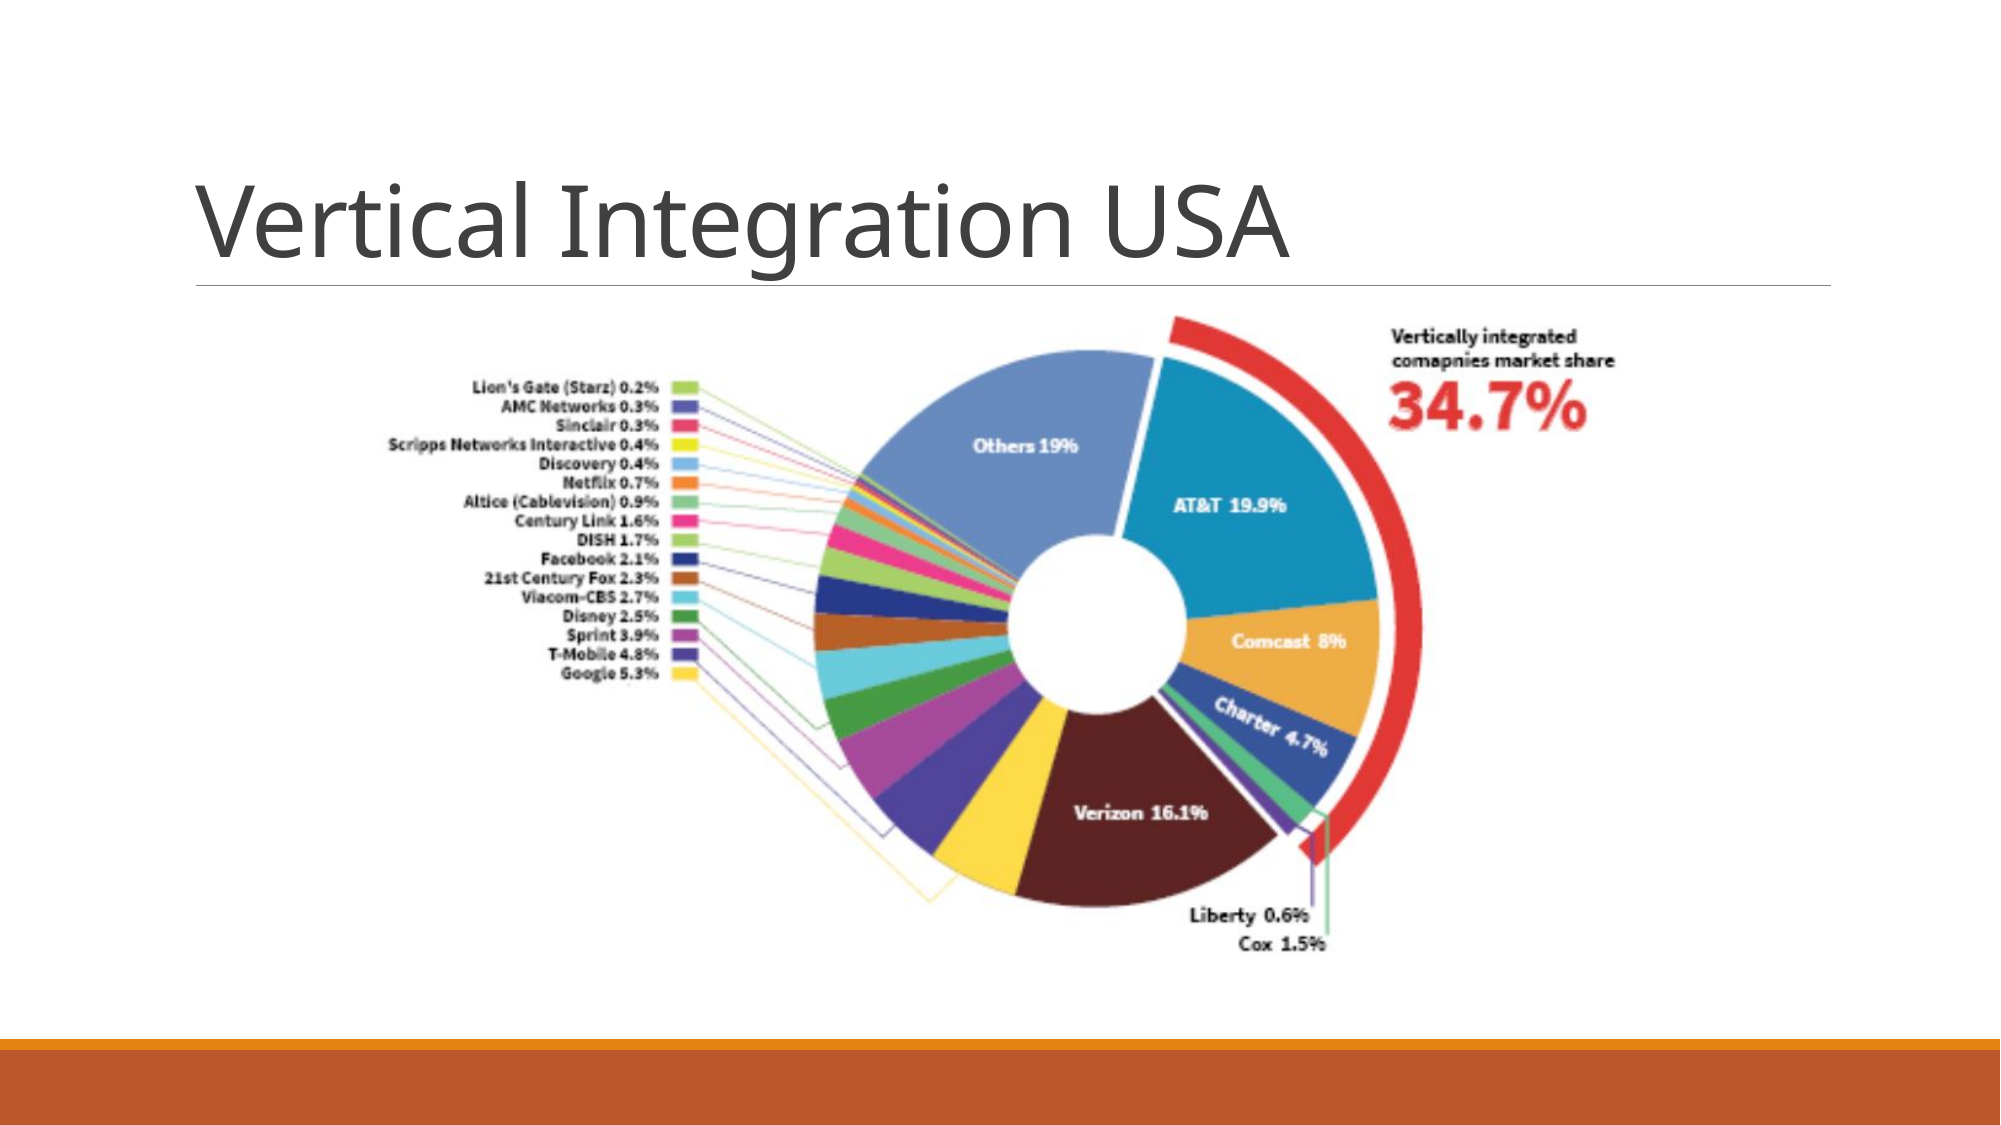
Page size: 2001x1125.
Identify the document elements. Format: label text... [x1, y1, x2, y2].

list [372, 315, 1628, 981]
title Vertical Integration USA [180, 47, 1830, 285]
